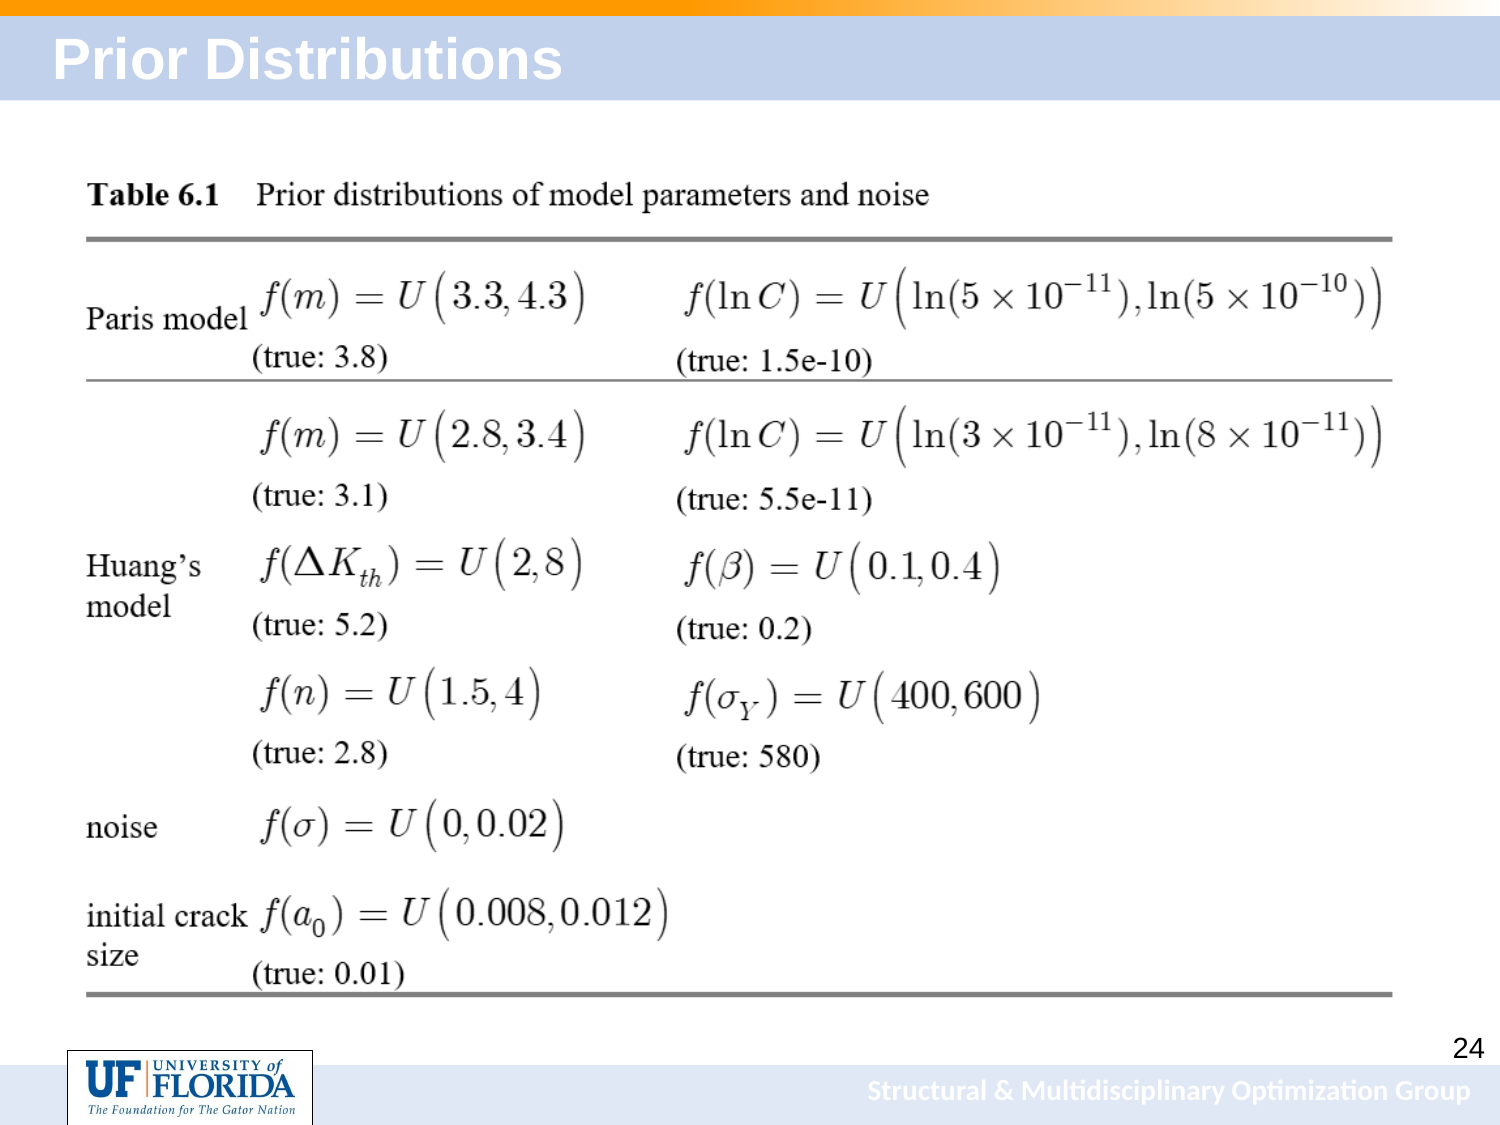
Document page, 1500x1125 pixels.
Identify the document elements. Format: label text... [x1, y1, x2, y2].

picture [67, 165, 1420, 1013]
picture [86, 1059, 295, 1117]
title Prior Distributions [37, 12, 1450, 101]
